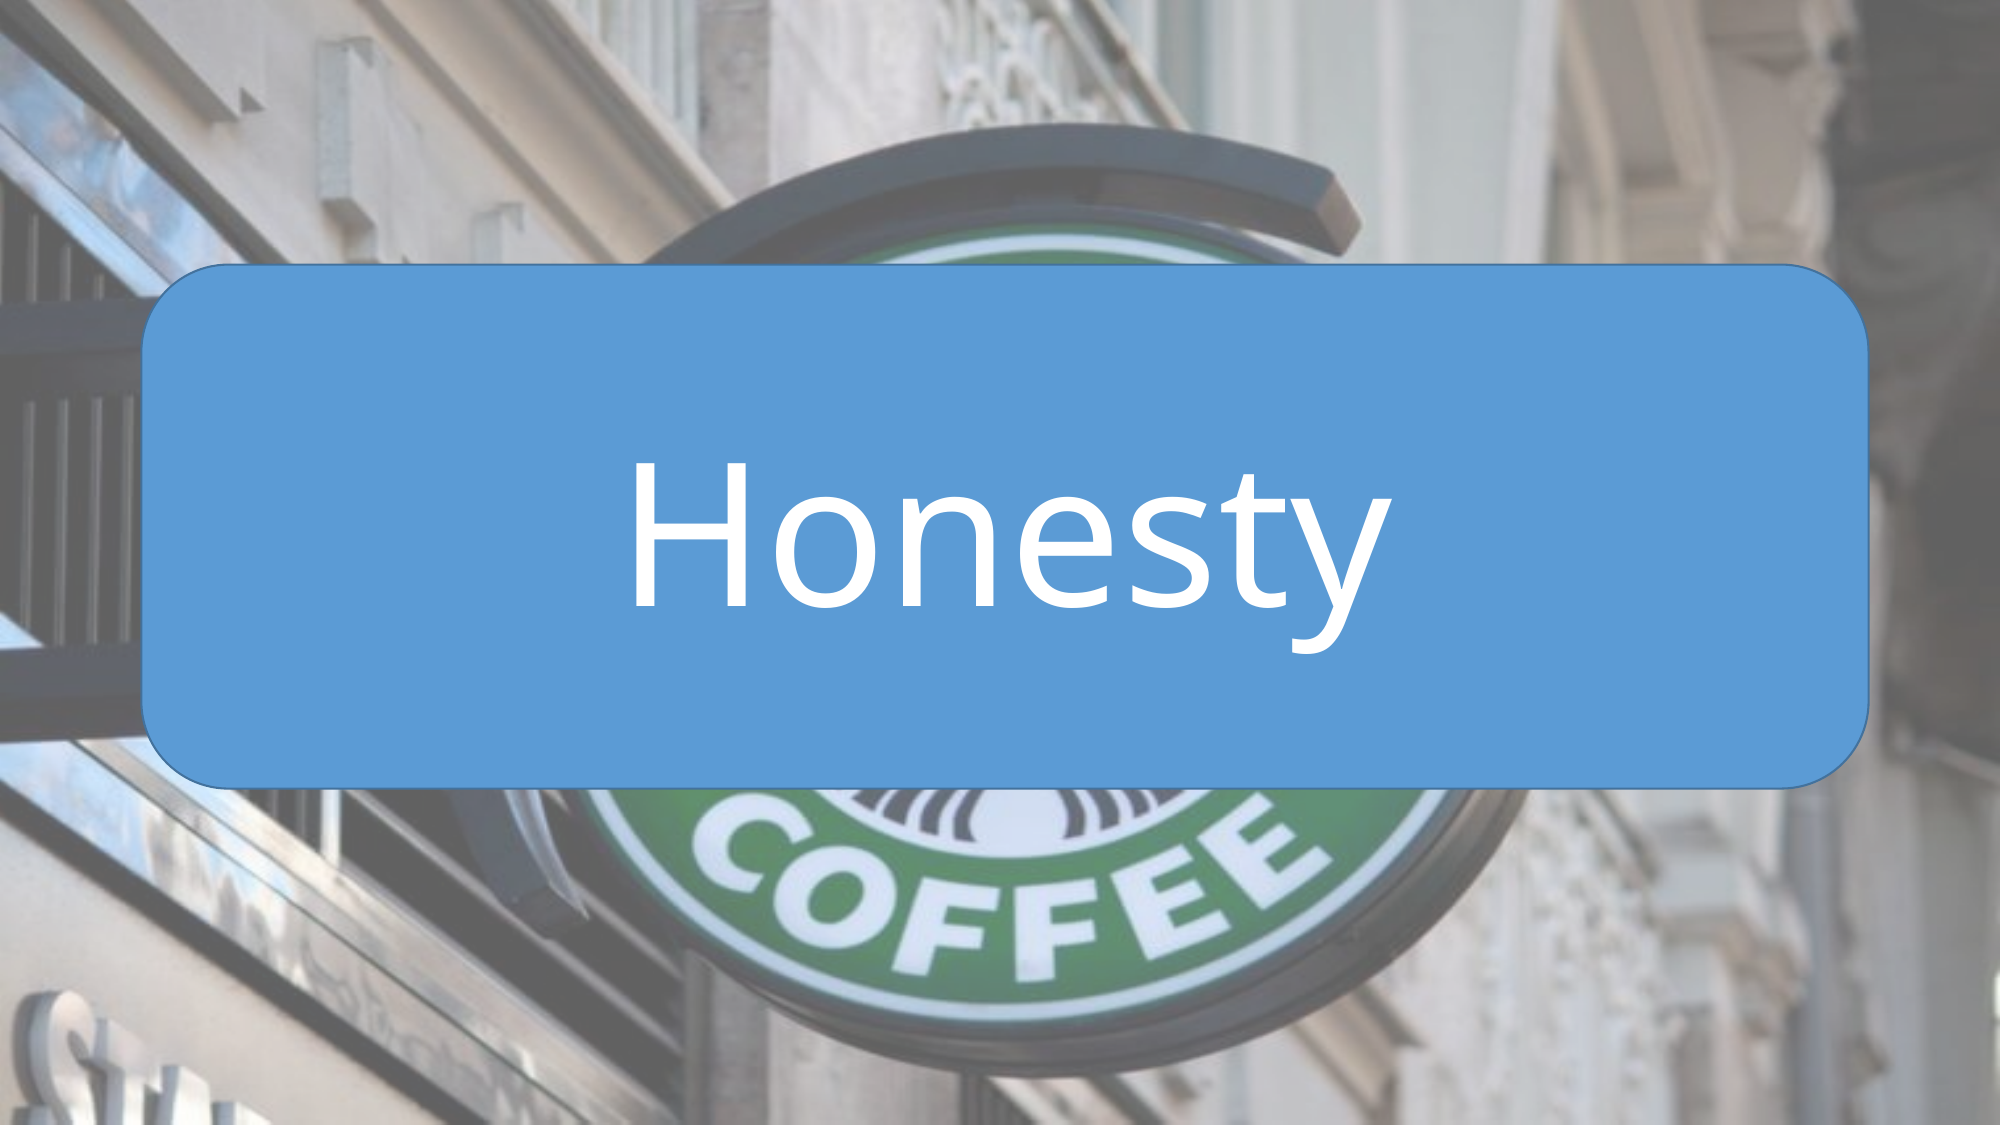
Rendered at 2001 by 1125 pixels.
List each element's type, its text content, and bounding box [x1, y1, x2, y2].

text_box Honesty [140, 263, 1870, 790]
